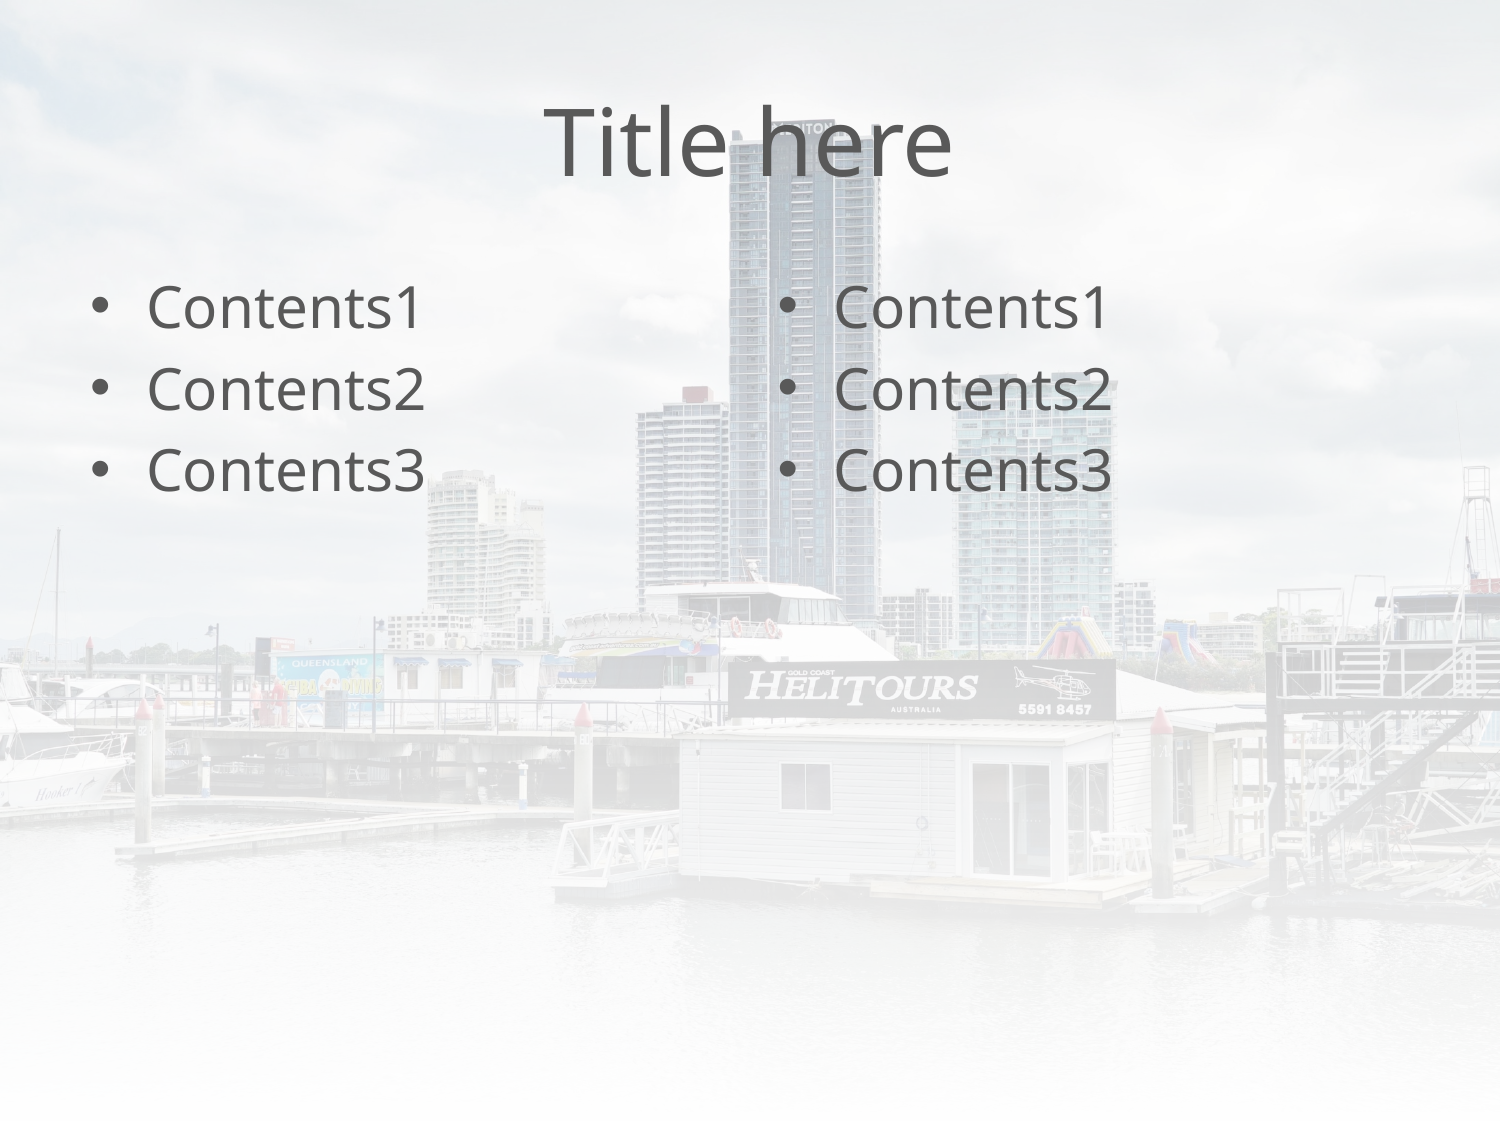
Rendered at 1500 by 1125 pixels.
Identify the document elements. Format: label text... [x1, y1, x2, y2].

text_box [0, 0, 1500, 1125]
list Contents1 Contents2 Contents3 [762, 262, 1425, 1005]
title Title here [75, 45, 1425, 233]
list Contents1 Contents2 Contents3 [75, 262, 738, 1005]
